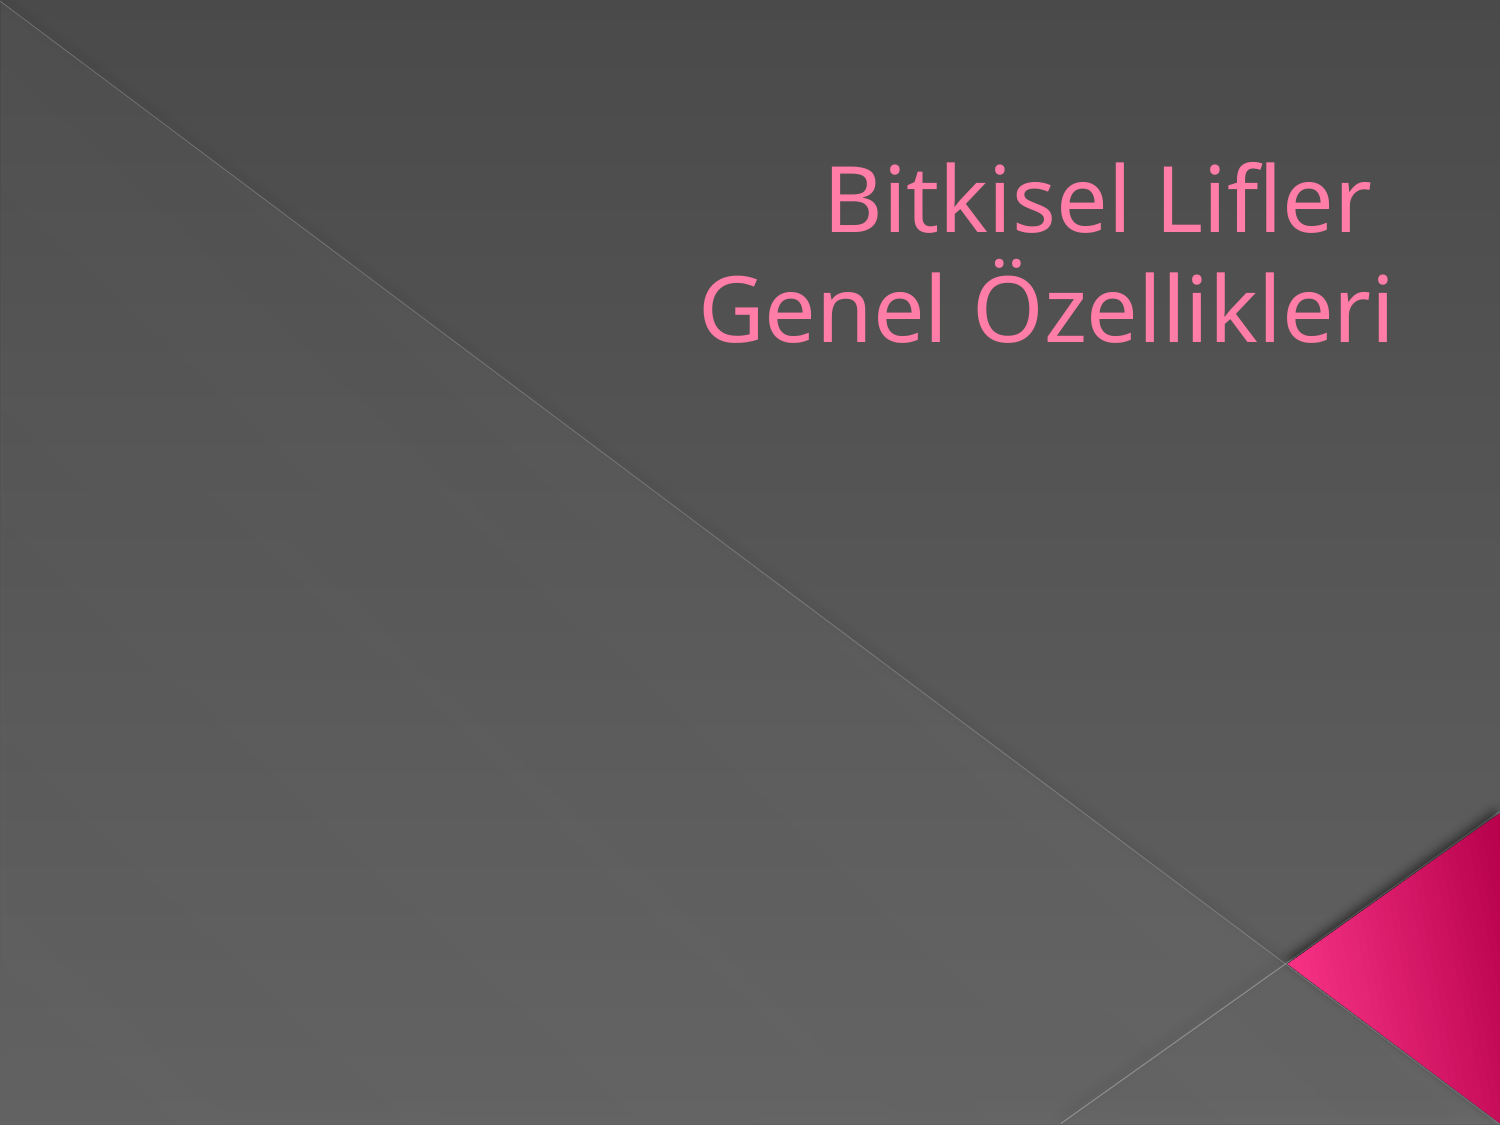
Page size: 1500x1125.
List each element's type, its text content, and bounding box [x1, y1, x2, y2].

title Bitkisel Lifler Genel Özellikleri [88, 127, 1412, 369]
